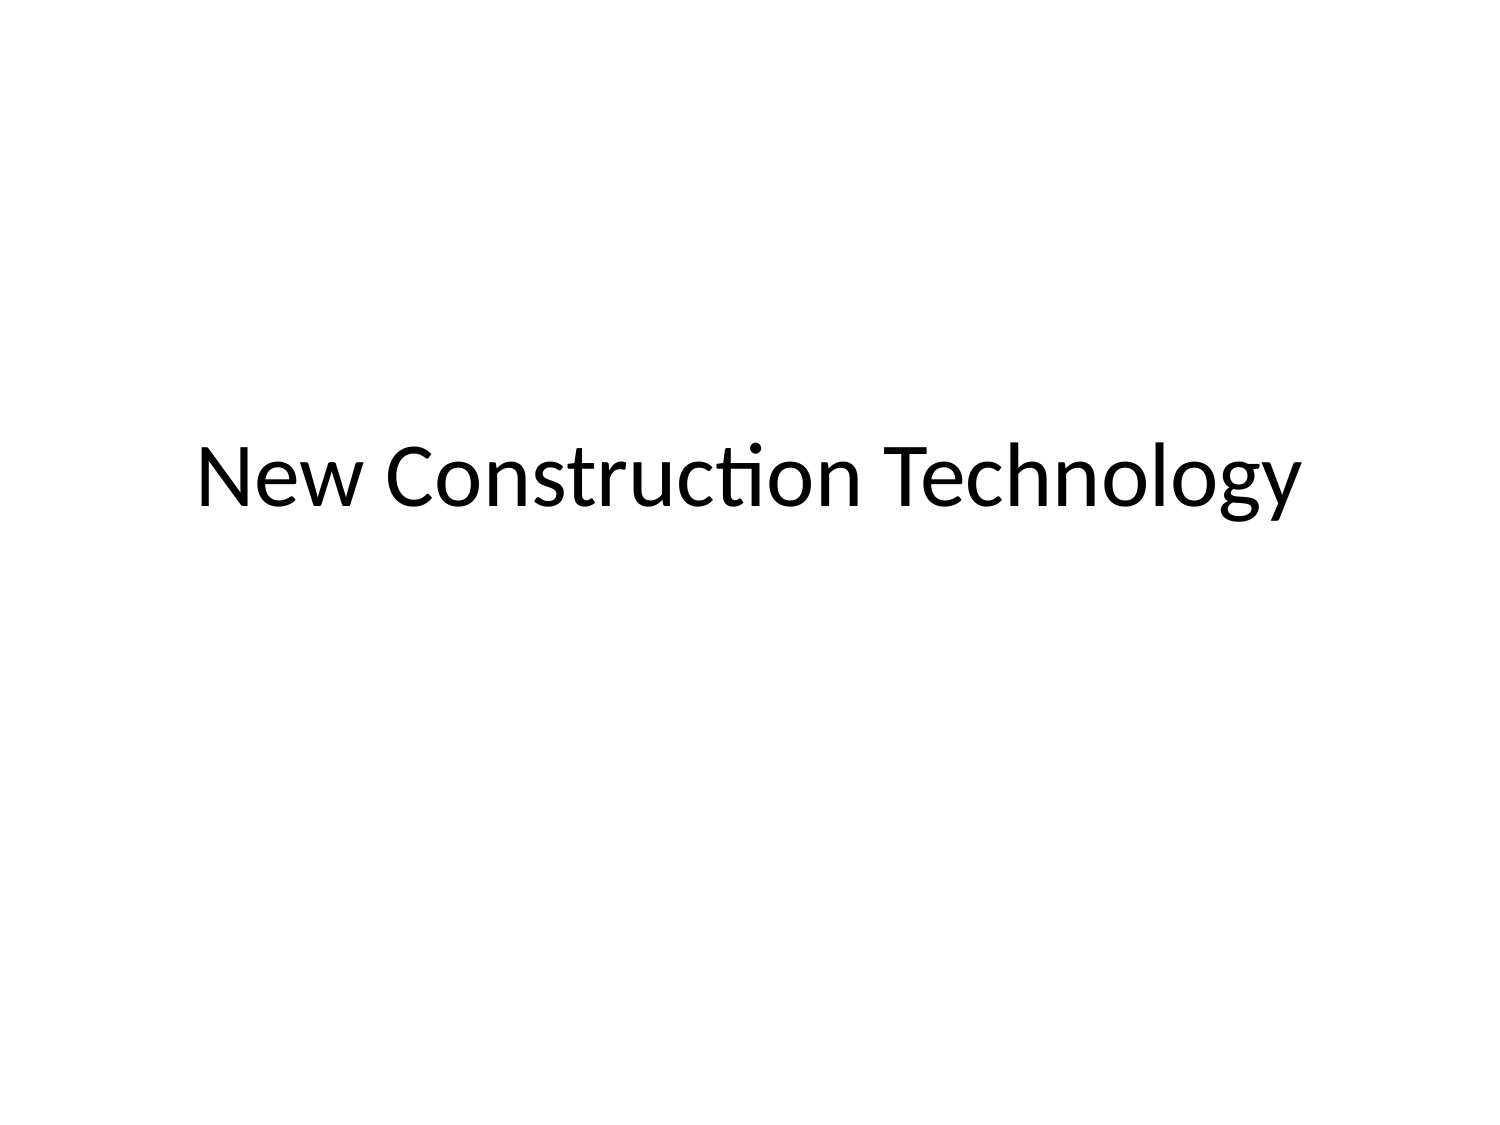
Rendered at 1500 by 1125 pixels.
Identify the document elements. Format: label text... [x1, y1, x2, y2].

title New Construction Technology [112, 349, 1388, 591]
